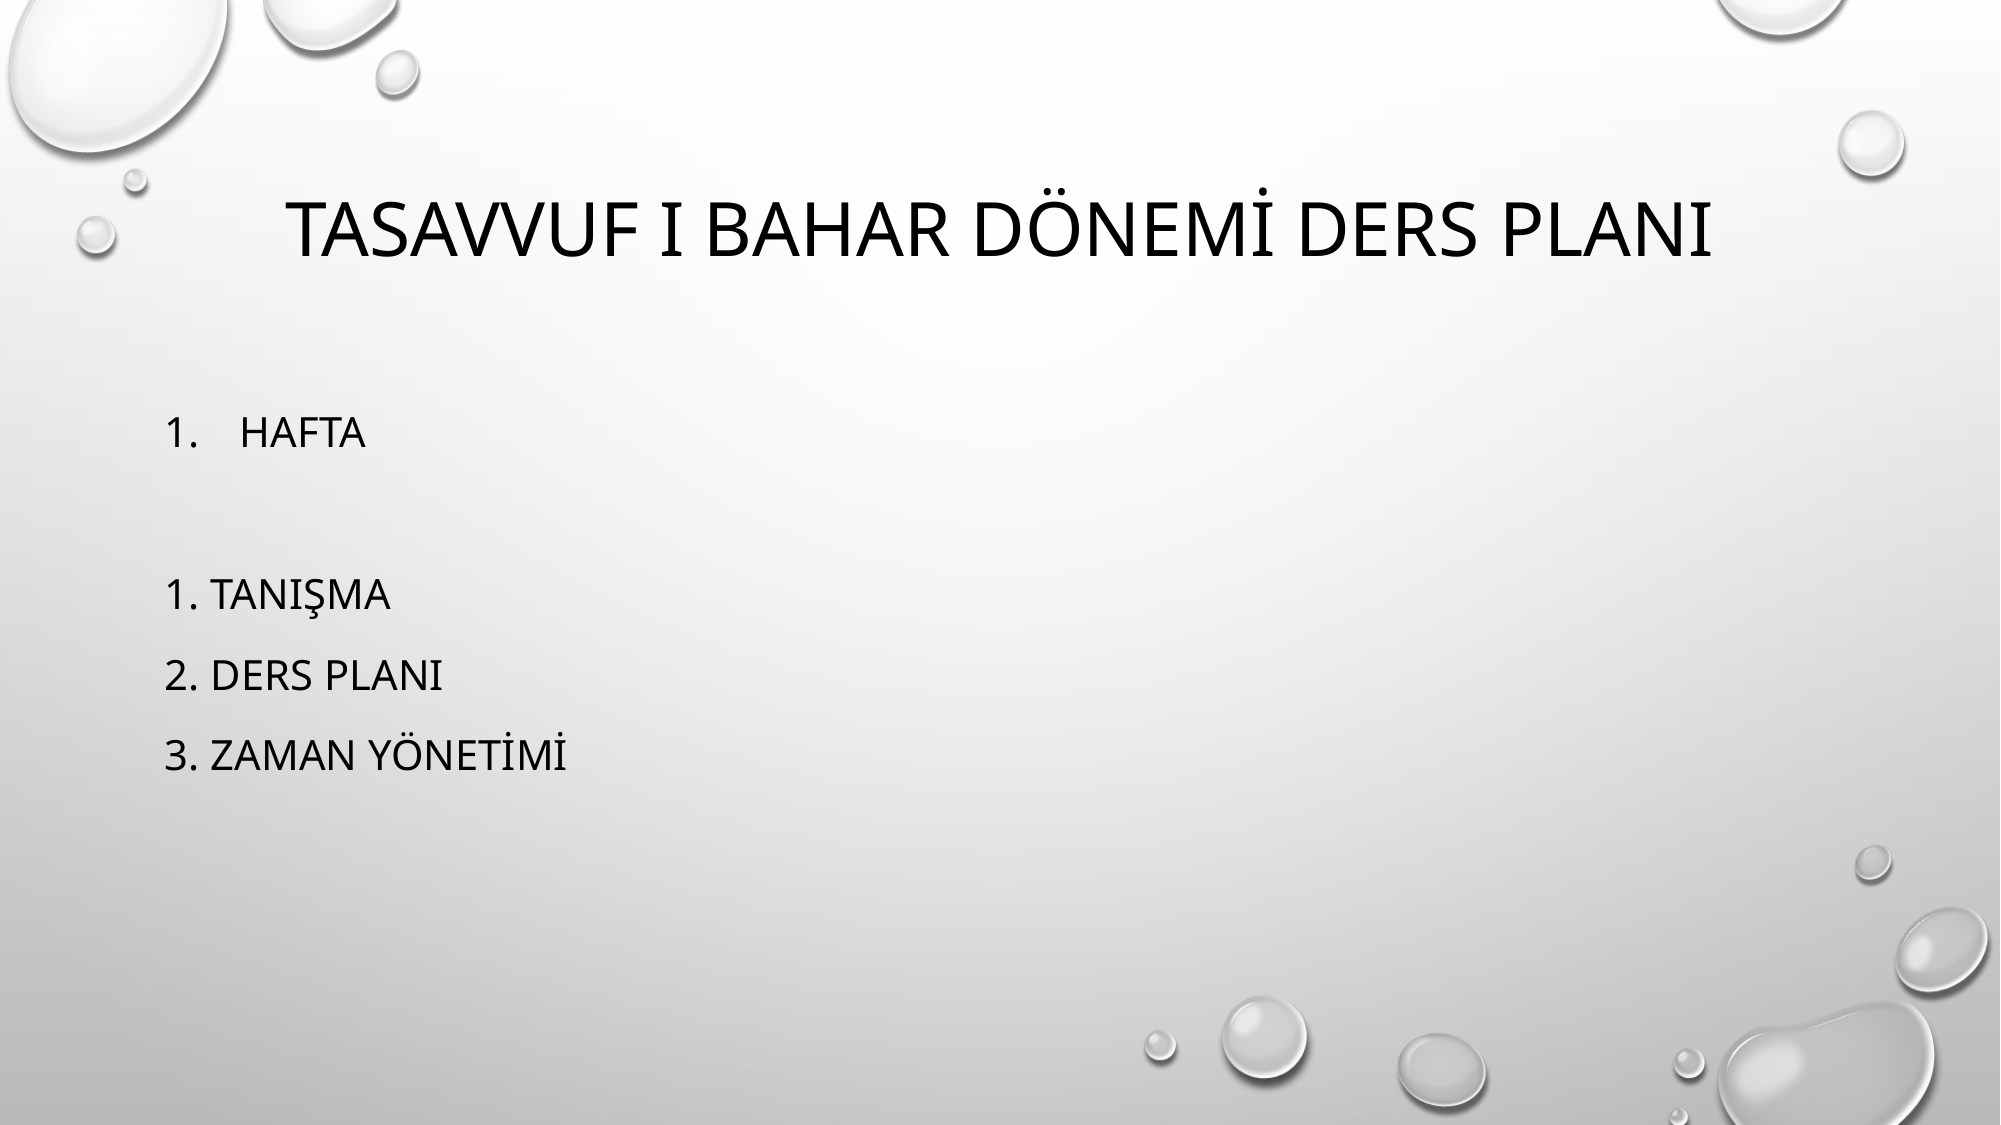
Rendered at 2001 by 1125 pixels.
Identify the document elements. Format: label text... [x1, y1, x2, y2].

list Hafta 1. Tanışma 2. Ders planı 3. Zaman yönetimi [149, 388, 1850, 950]
picture [0, 0, 2000, 1125]
title Tasavvuf ı bahar Dönemi ders planı [149, 101, 1851, 364]
